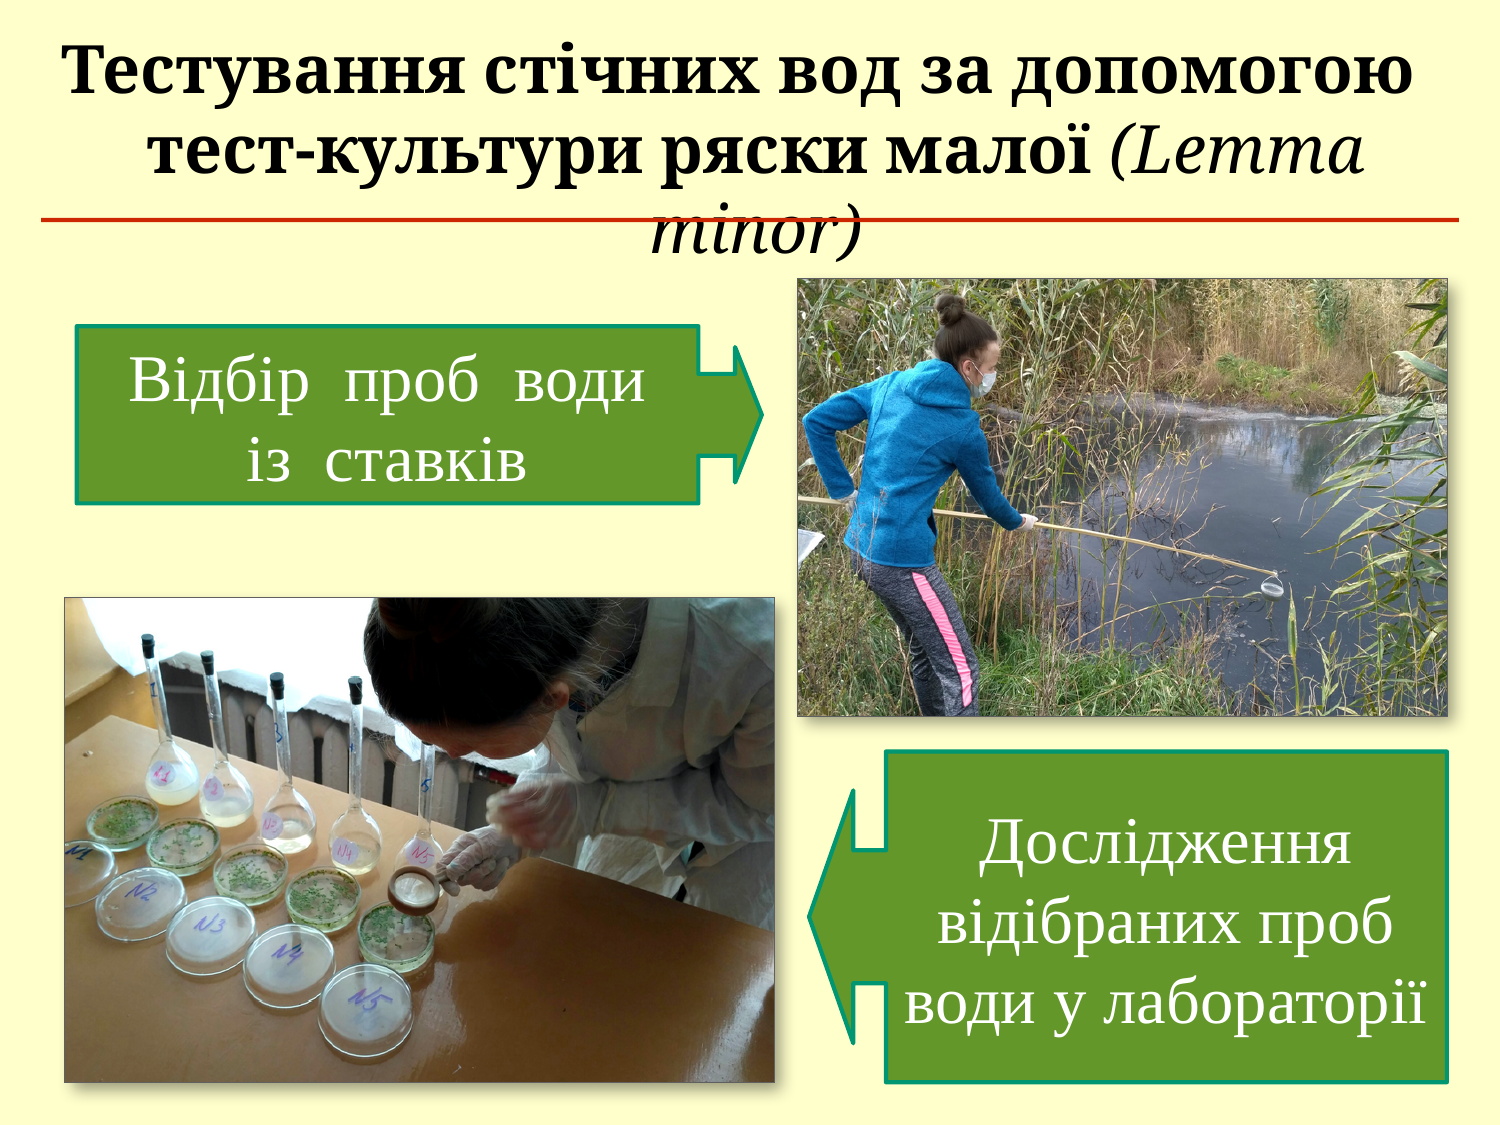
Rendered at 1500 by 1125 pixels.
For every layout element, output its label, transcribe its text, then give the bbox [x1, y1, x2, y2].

text_box Тестування стічних вод за допомогою тест-культури ряски малої (Lemma minor) [29, 19, 1483, 274]
picture [64, 597, 774, 1083]
text_box Дослідження відібраних проб води у лабораторії [807, 749, 1449, 1085]
picture [796, 278, 1448, 717]
text_box Відбір проб води із ставків [74, 324, 764, 506]
